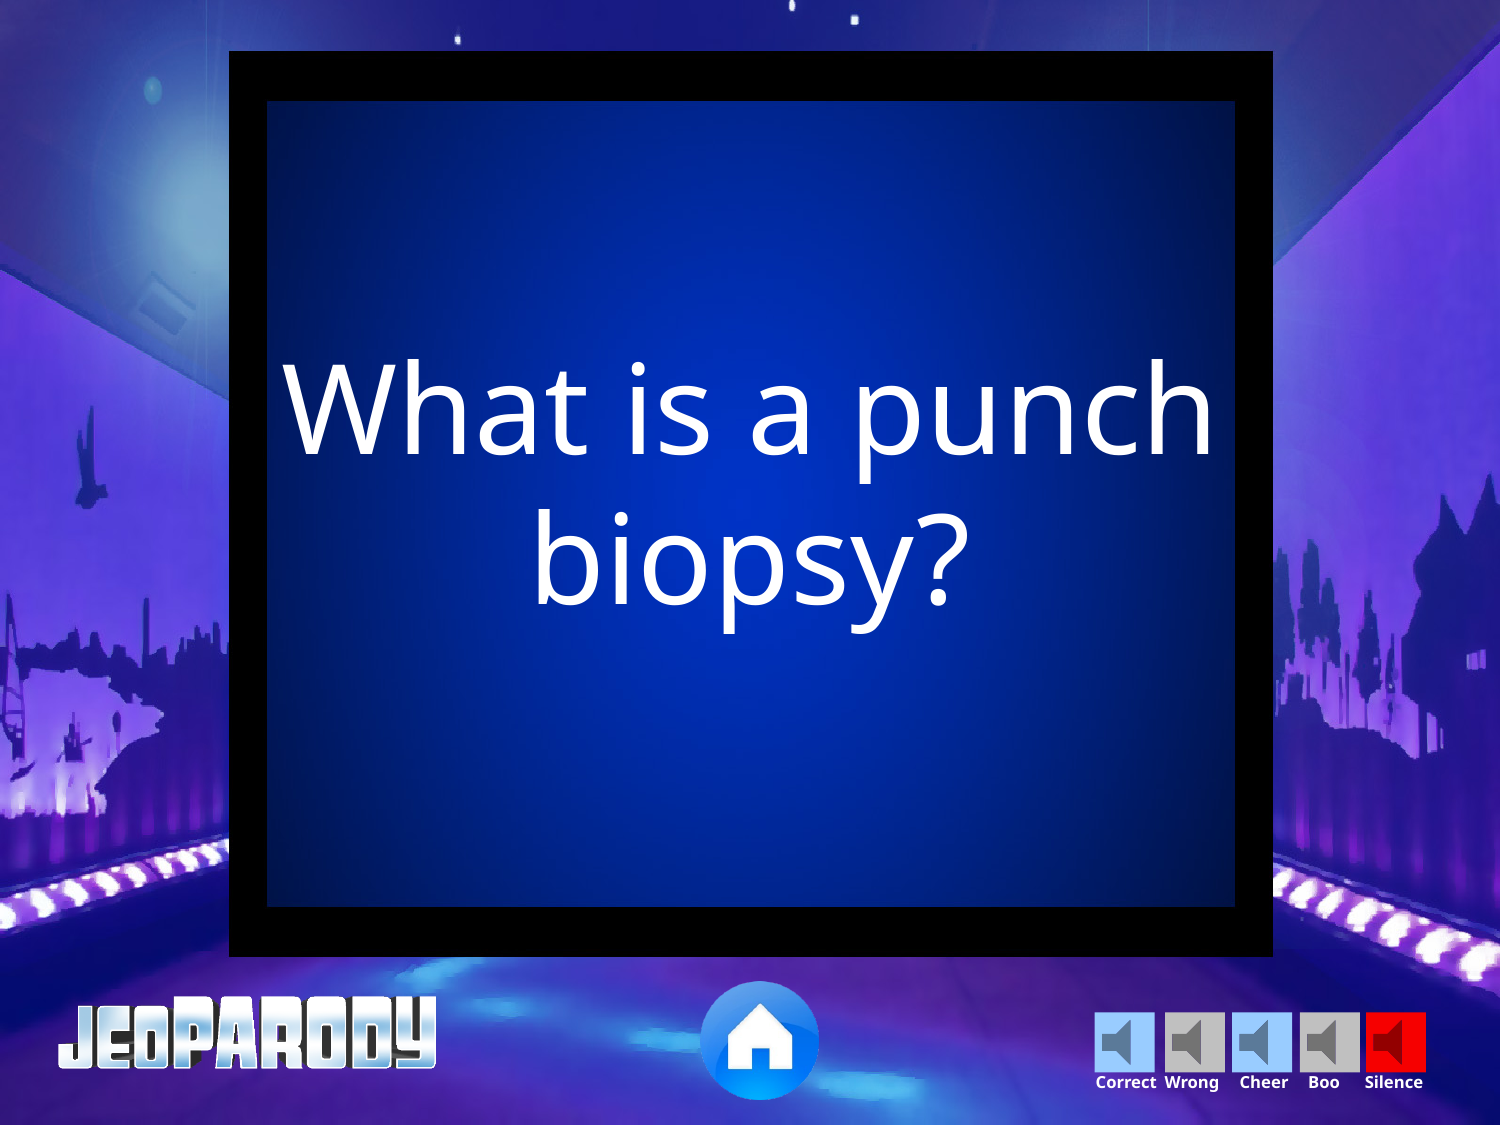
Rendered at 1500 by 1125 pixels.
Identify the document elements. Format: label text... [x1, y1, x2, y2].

text_box What is a punch biopsy? [129, 321, 1371, 637]
picture [0, 0, 1500, 1125]
